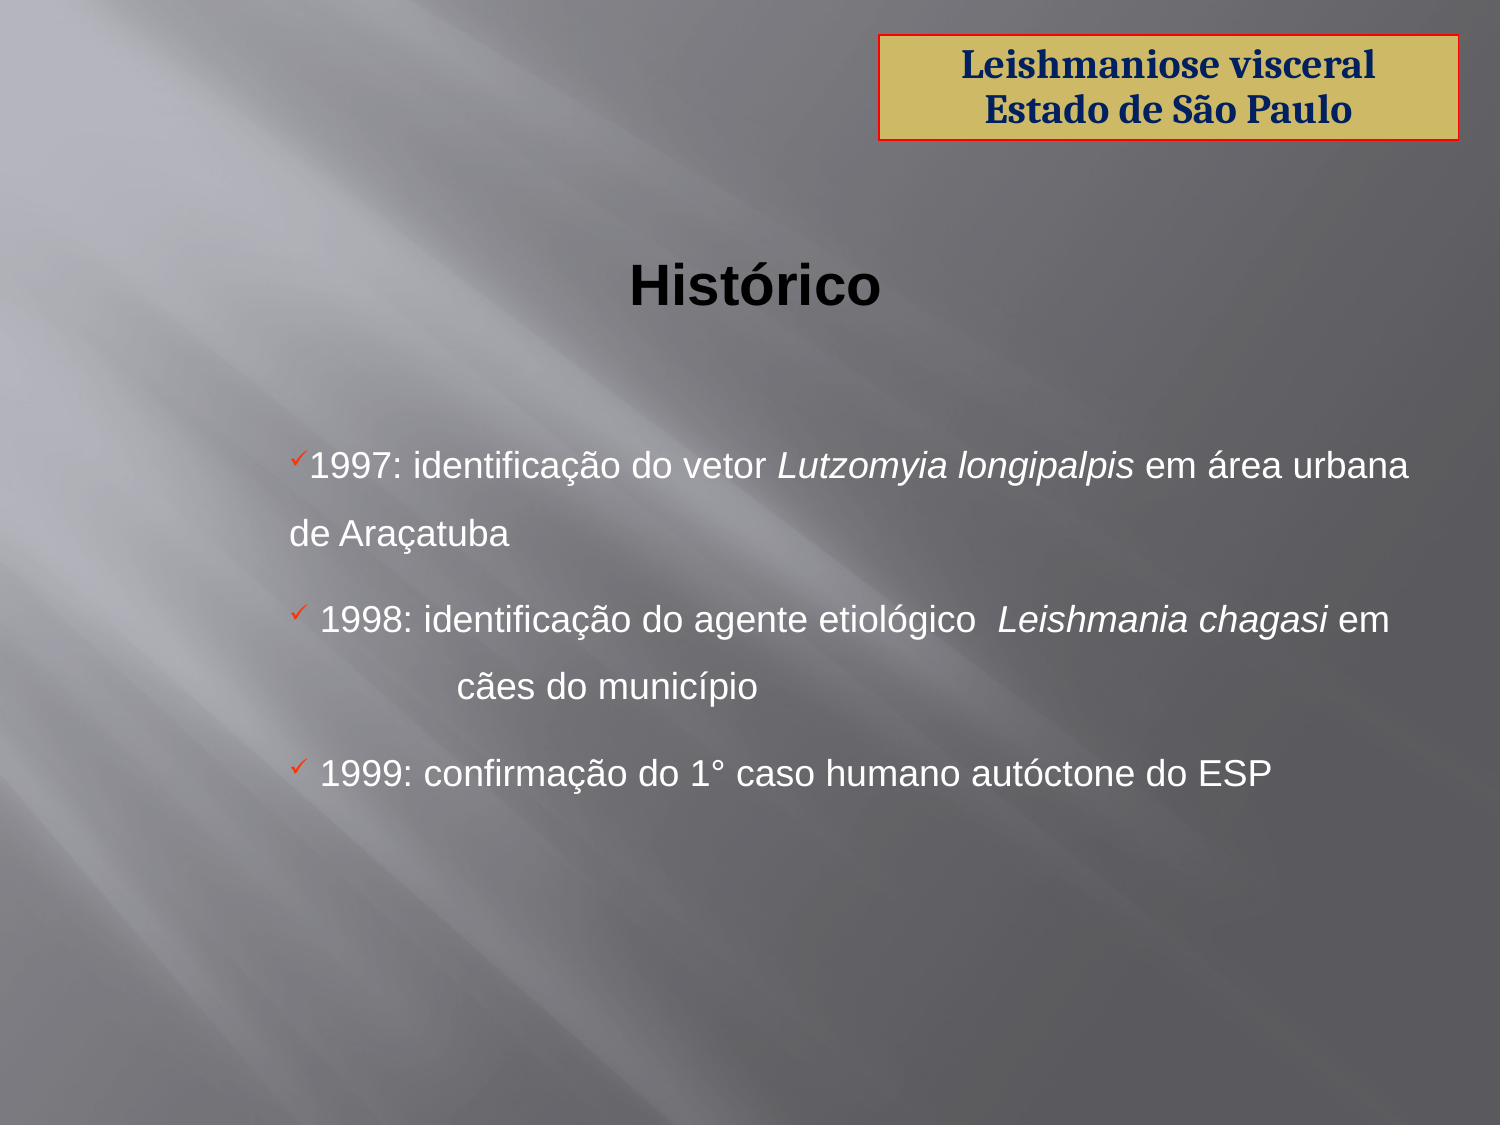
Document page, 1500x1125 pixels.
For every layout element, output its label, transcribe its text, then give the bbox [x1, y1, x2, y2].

title Histórico [118, 93, 1394, 318]
list 1997: identificação do vetor Lutzomyia longipalpis em área urbana de Araçatuba 1998: identificação do agente etiológico Leishmania chagasi em cães do município 1999: confirmação do 1° caso humano autóctone do ESP [262, 411, 1425, 906]
text_box Leishmaniose visceral Estado de São Paulo [878, 35, 1459, 140]
